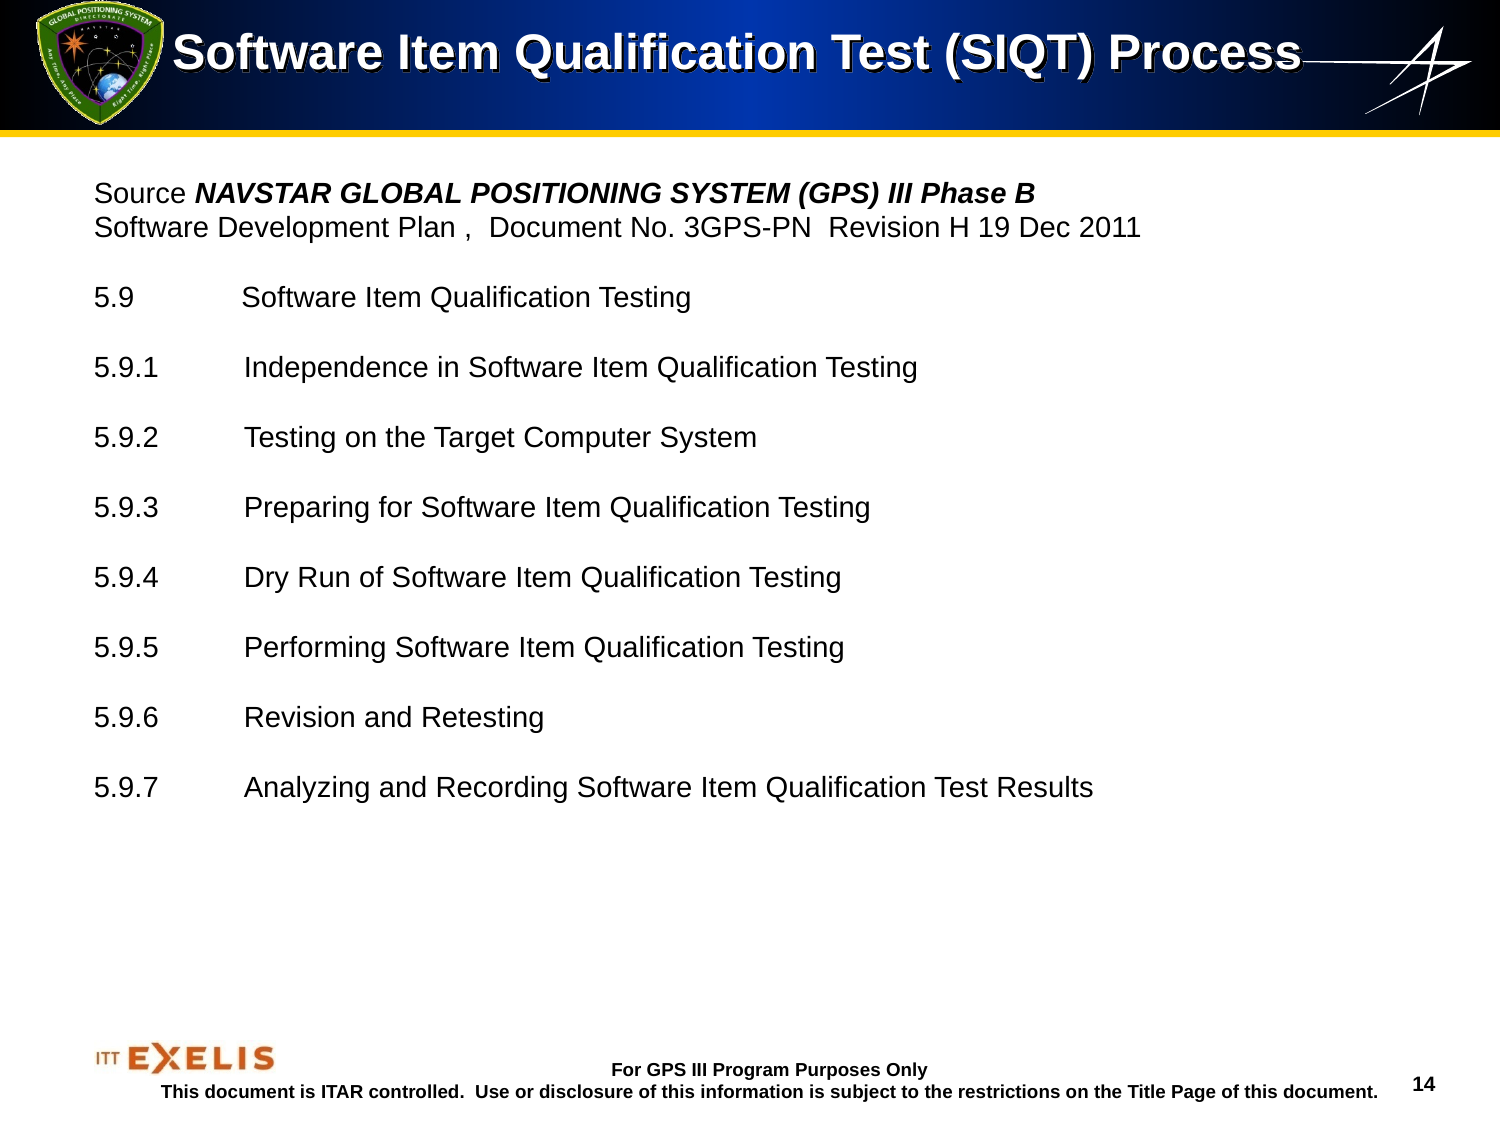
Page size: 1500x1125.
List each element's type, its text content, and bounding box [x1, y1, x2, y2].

text_box Source NAVSTAR GLOBAL POSITIONING SYSTEM (GPS) III Phase B Software Development Plan , Document No. 3GPS-PN Revision H 19 Dec 2011 5.9 Software Item Qualification Testing 5.9.1 Independence in Software Item Qualification Testing 5.9.2 Testing on the Target Computer System 5.9.3 Preparing for Software Item Qualification Testing 5.9.4 Dry Run of Software Item Qualification Testing 5.9.5 Performing Software Item Qualification Testing 5.9.6 Revision and Retesting 5.9.7 Analyzing and Recording Software Item Qualification Test Results [79, 166, 1376, 811]
picture [94, 1040, 276, 1076]
picture [35, 0, 166, 125]
text_box Software Item Qualification Test (SIQT) Process [172, 31, 1406, 80]
